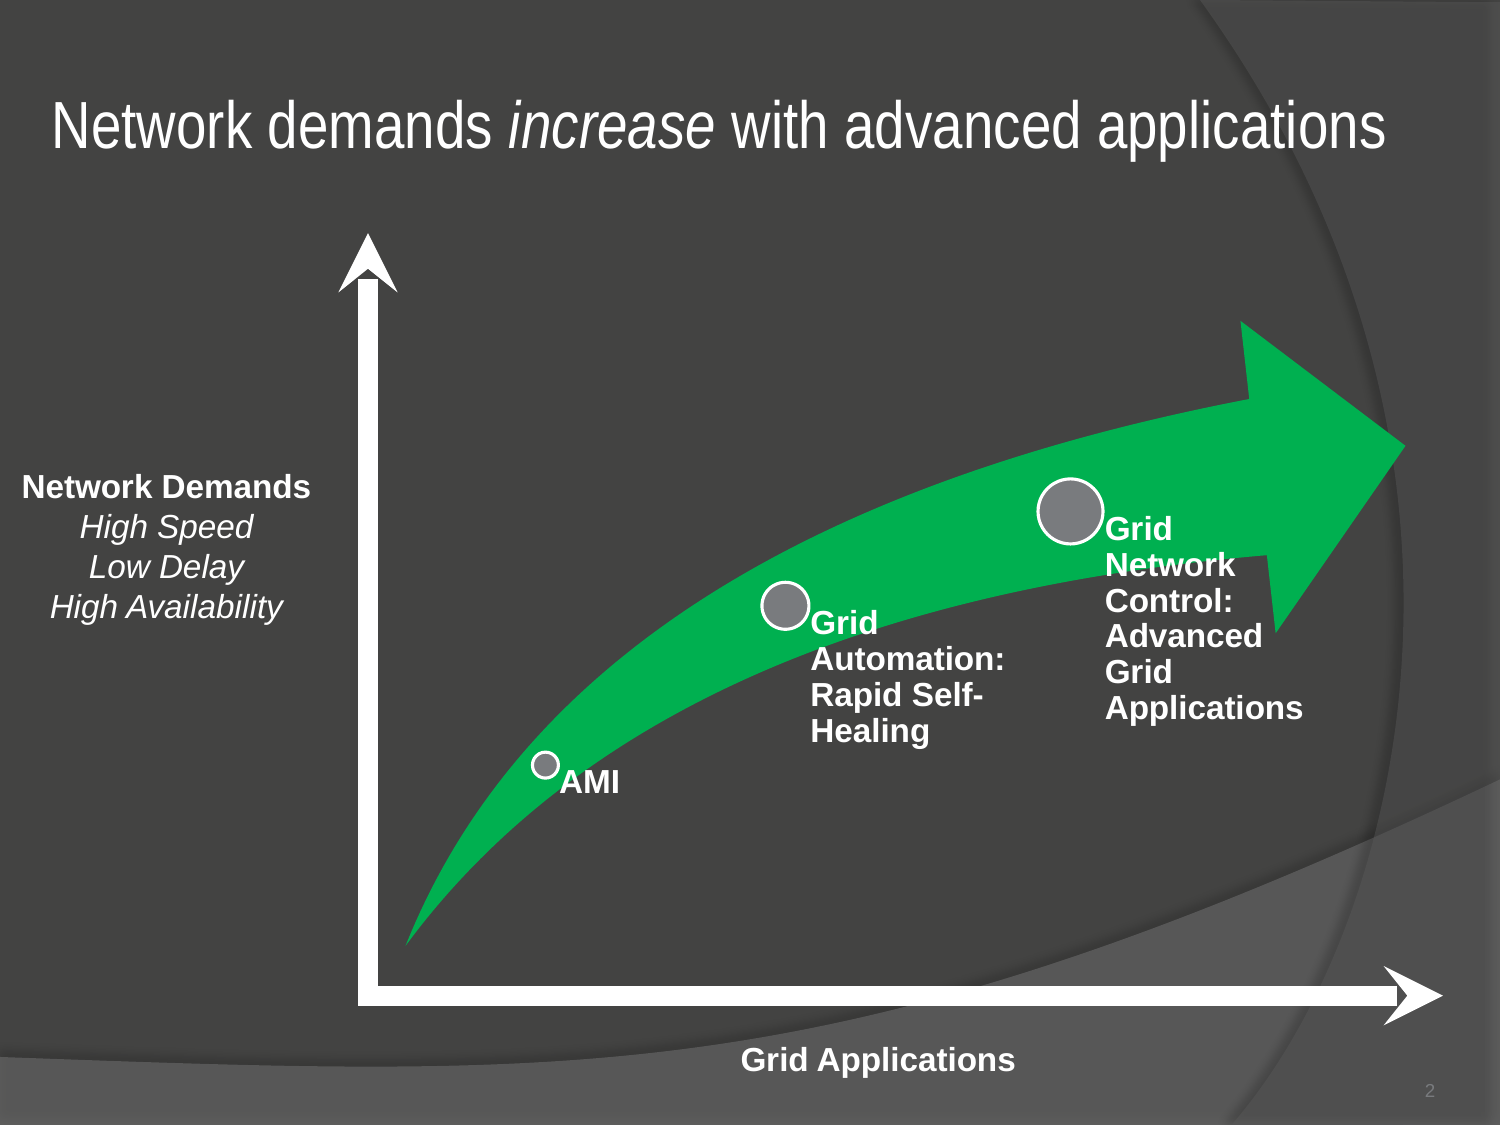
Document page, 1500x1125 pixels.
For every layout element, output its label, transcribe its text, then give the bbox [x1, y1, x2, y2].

text_box Network Demands High Speed Low Delay High Availability [6, 458, 327, 633]
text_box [405, 299, 1406, 967]
text_box Grid Applications [725, 1030, 1031, 1086]
text_box Network demands increase with advanced applications [37, 58, 1470, 185]
